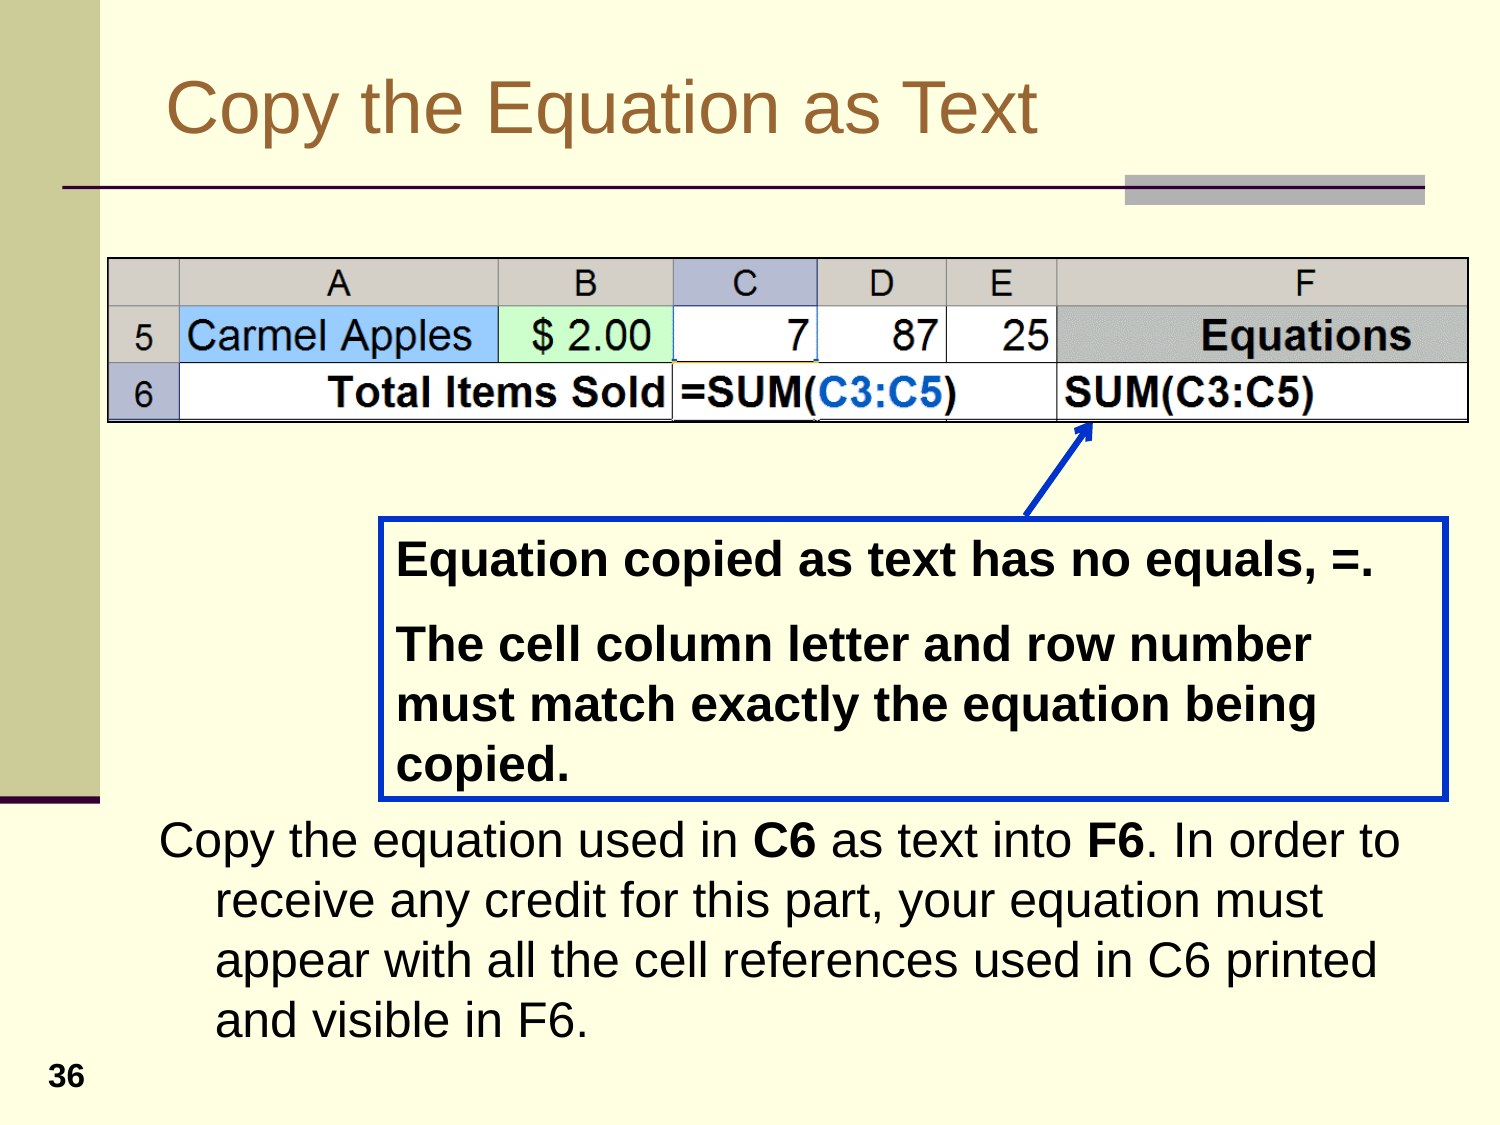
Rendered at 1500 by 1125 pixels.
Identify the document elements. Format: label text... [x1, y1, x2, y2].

text_box Equation copied as text has no equals, =. The cell column letter and row number must match exactly the equation being copied. [380, 519, 1446, 799]
slide_number 36 [26, 1046, 107, 1097]
list Copy the equation used in C6 as text into F6. In order to receive any credit for this part, your equation must appear with all the cell references used in C6 printed and visible in F6. [143, 800, 1418, 1064]
picture [107, 258, 1468, 422]
title Copy the Equation as Text [149, 45, 1426, 163]
